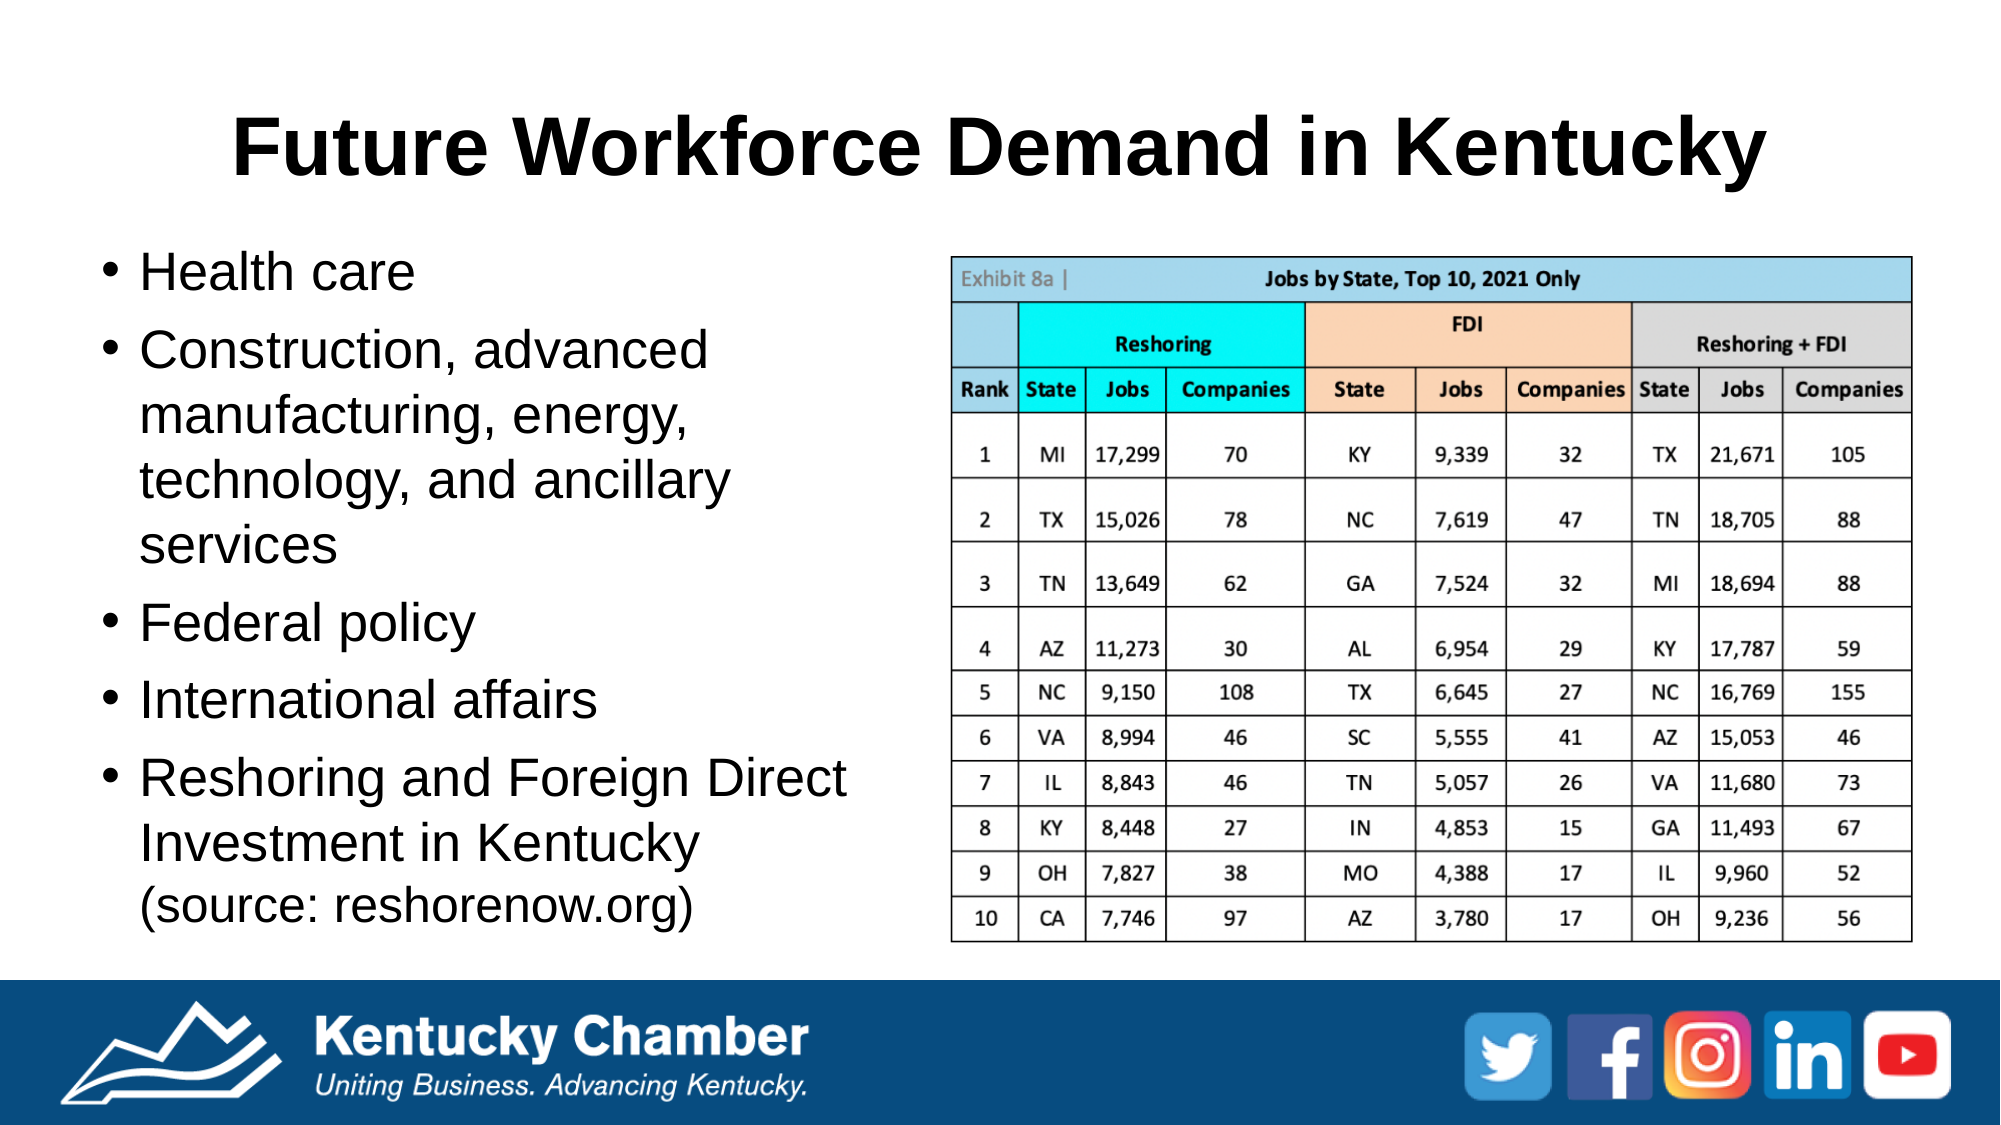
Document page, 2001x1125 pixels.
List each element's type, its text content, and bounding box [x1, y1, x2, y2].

list Health care Construction, advanced manufacturing, energy, technology, and ancillary services Federal policy International affairs Reshoring and Foreign Direct Investment in Kentucky (source: reshorenow.org) [86, 228, 922, 986]
picture [0, 980, 2000, 1125]
text_box Future Workforce Demand in Kentucky [137, 44, 1863, 253]
picture [950, 254, 1914, 943]
